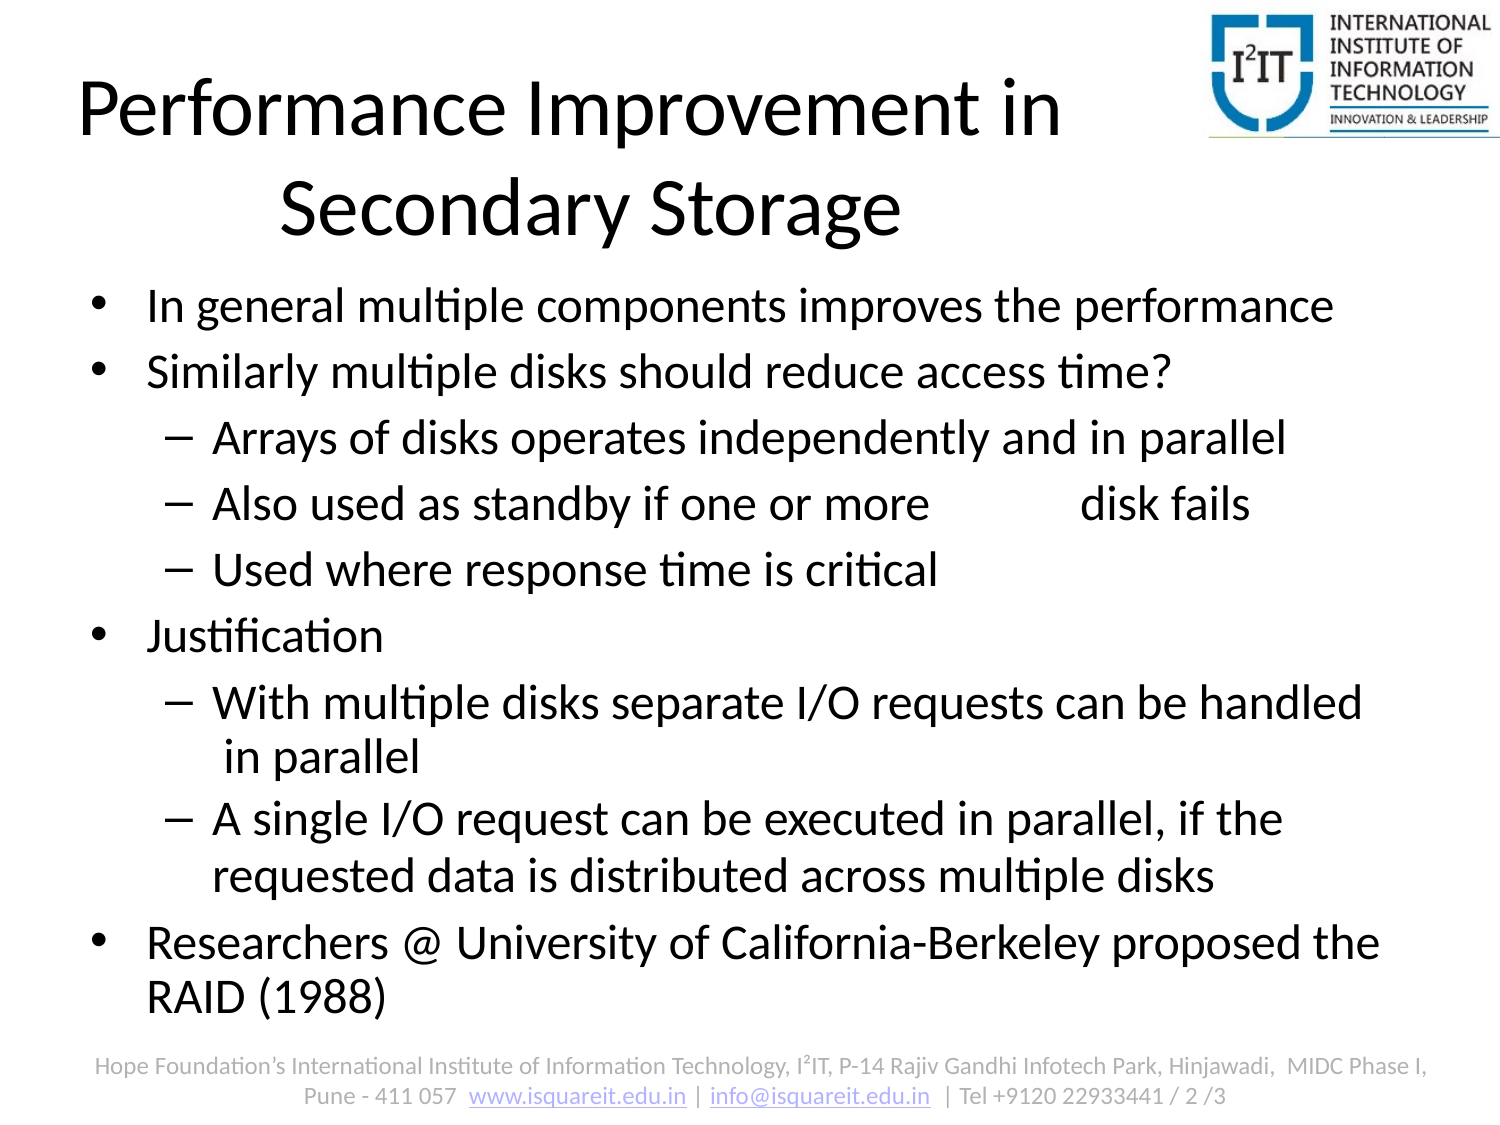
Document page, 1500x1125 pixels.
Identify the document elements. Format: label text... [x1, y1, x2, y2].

footer Hope Foundation’s International Institute of Information Technology, I²IT, P-14 Rajiv Gandhi Infotech Park, Hinjawadi, MIDC Phase I, Pune - 411 057 www.isquareit.edu.in | info@isquareit.edu.in | Tel +9120 22933441 / 2 /3 [30, 1050, 1500, 1125]
title Performance Improvement in Secondary Storage [75, 50, 1076, 253]
text_box In general multiple components improves the performance Similarly multiple disks should reduce access time? Arrays of disks operates independently and in parallel Also used as standby if one or more disk fails Used where response time is critical Justification With multiple disks separate I/O requests can be handled in parallel A single I/O request can be executed in parallel, if the requested data is distributed across multiple disks Researchers @ University of California-Berkeley proposed the RAID (1988) [87, 264, 1395, 1024]
picture [1202, 0, 1500, 139]
